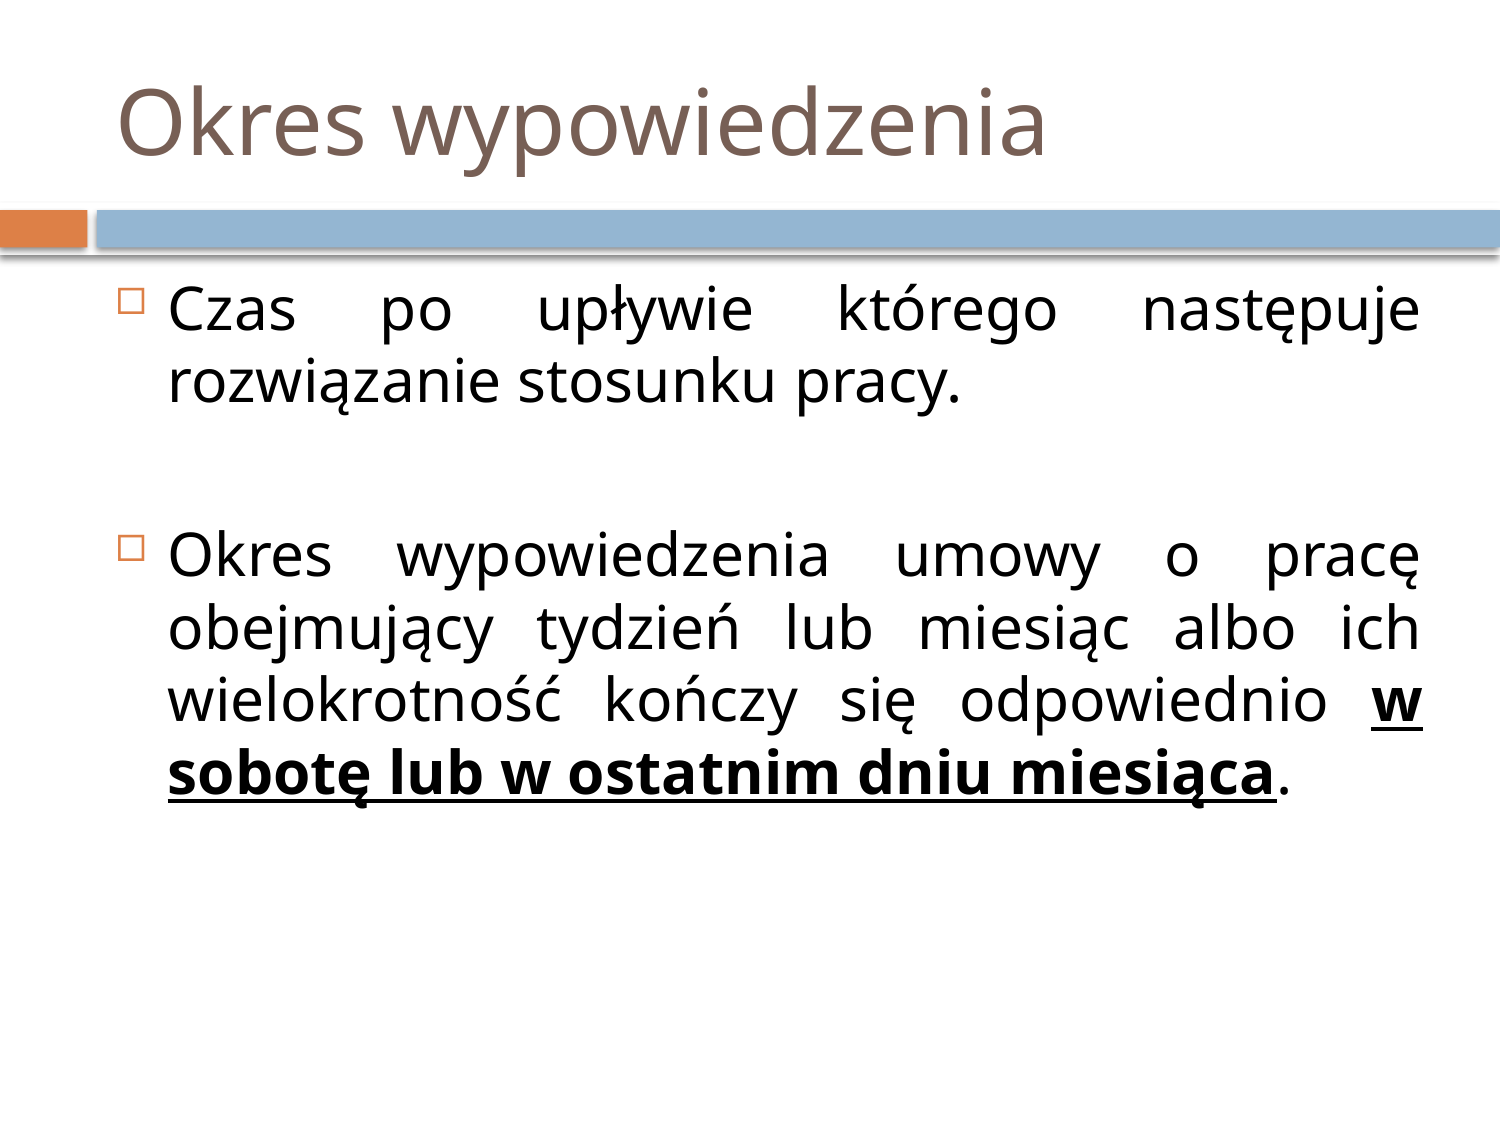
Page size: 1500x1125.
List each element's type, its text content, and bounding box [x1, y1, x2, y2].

list Czas po upływie którego następuje rozwiązanie stosunku pracy. Okres wypowiedzenia umowy o pracę obejmujący tydzień lub miesiąc albo ich wielokrotność kończy się odpowiednio w sobotę lub w ostatnim dniu miesiąca. [100, 262, 1438, 1000]
title Okres wypowiedzenia [100, 37, 1438, 200]
